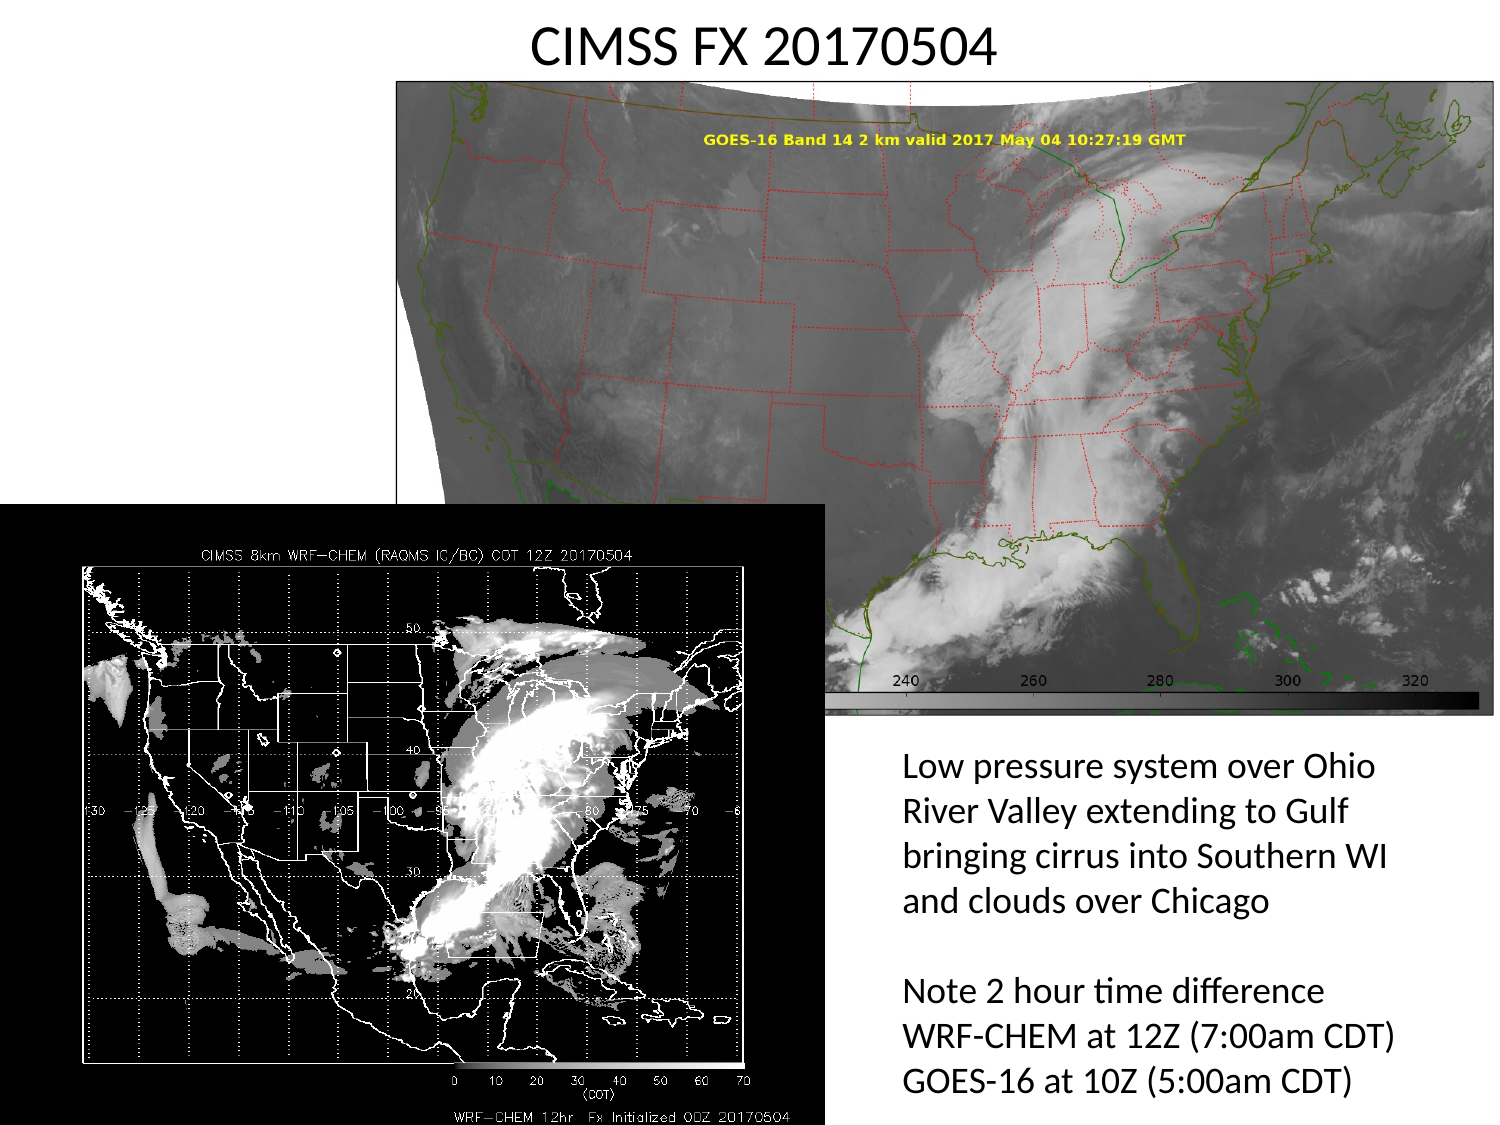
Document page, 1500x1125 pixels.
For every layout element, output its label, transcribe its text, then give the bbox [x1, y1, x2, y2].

text_box Low pressure system over Ohio River Valley extending to Gulf bringing cirrus into Southern WI and clouds over Chicago Note 2 hour time difference WRF-CHEM at 12Z (7:00am CDT) GOES-16 at 10Z (5:00am CDT) [887, 733, 1463, 1109]
text_box CIMSS FX 20170504 [515, 0, 1014, 73]
picture [0, 74, 1500, 1125]
